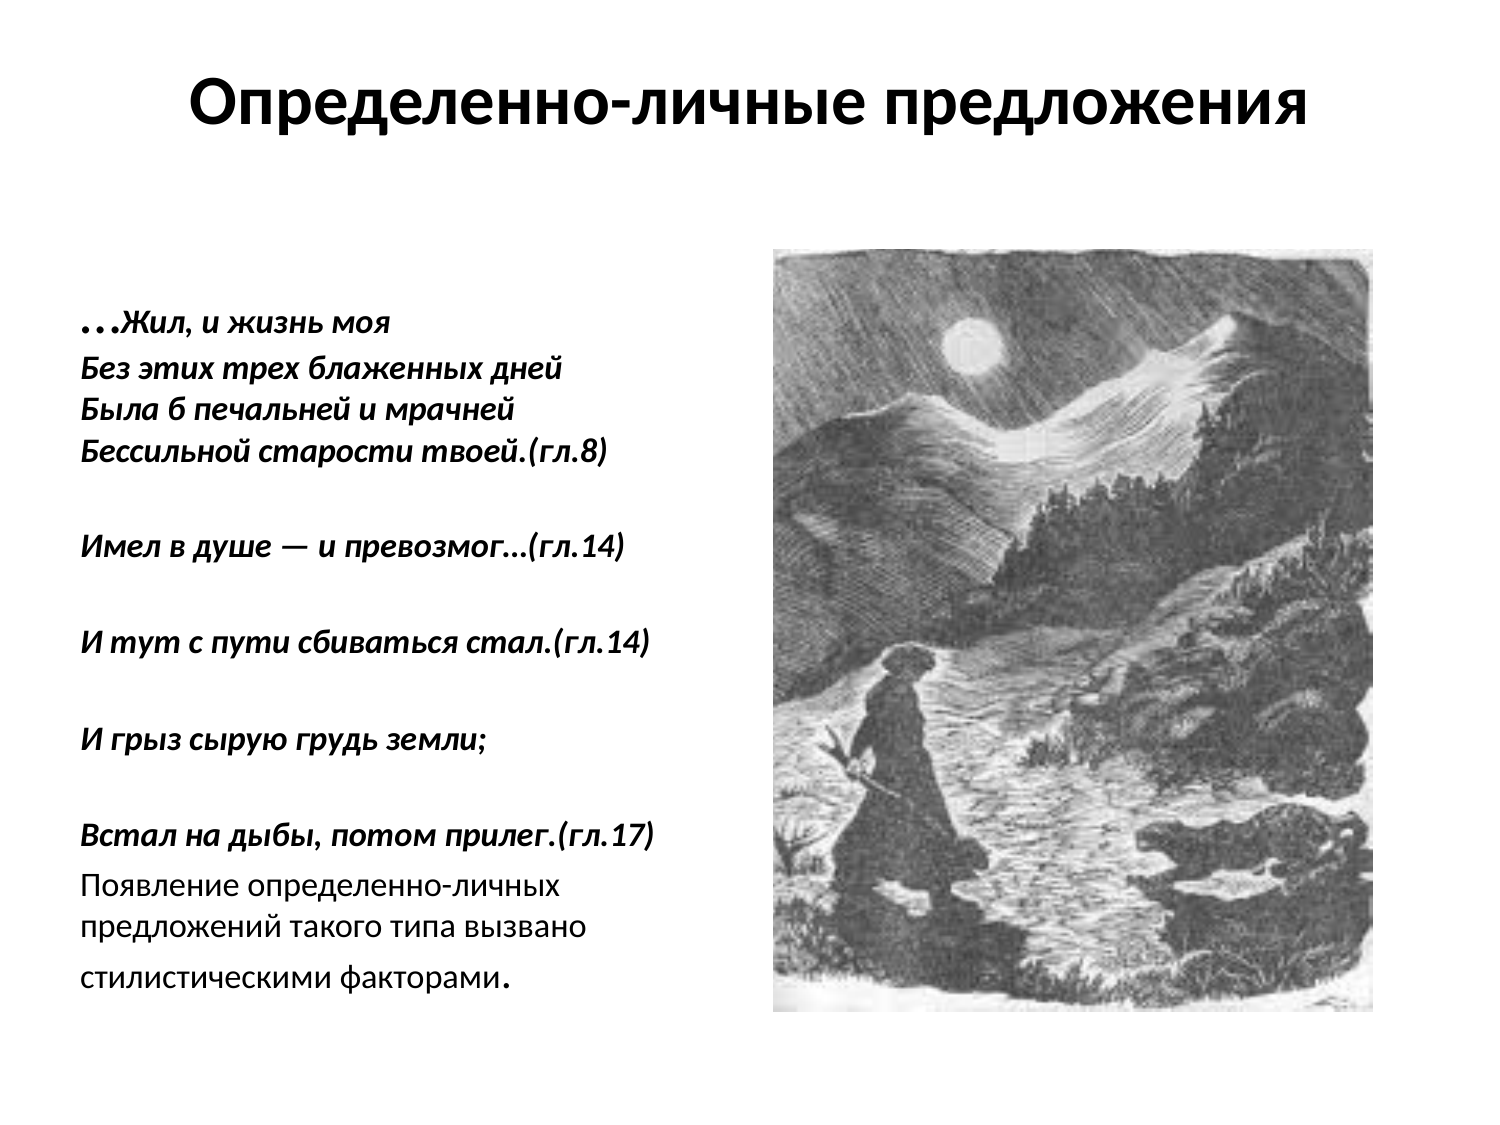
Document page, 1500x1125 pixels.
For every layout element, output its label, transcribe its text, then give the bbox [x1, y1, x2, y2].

list …Жил, и жизнь моя Без этих трех блаженных дней Была б печальней и мрачней Бессильной старости твоей.(гл.8) Имел в душе — и превозмог…(гл.14) И тут с пути сбиваться стал.(гл.14) И грыз сырую грудь земли; Встал на дыбы, потом прилег.(гл.17) Появление определенно-личных предложений такого типа вызвано стилистическими факторами. [64, 267, 728, 1010]
title Определенно-личные предложения [75, 45, 1425, 233]
picture [773, 248, 1373, 1012]
